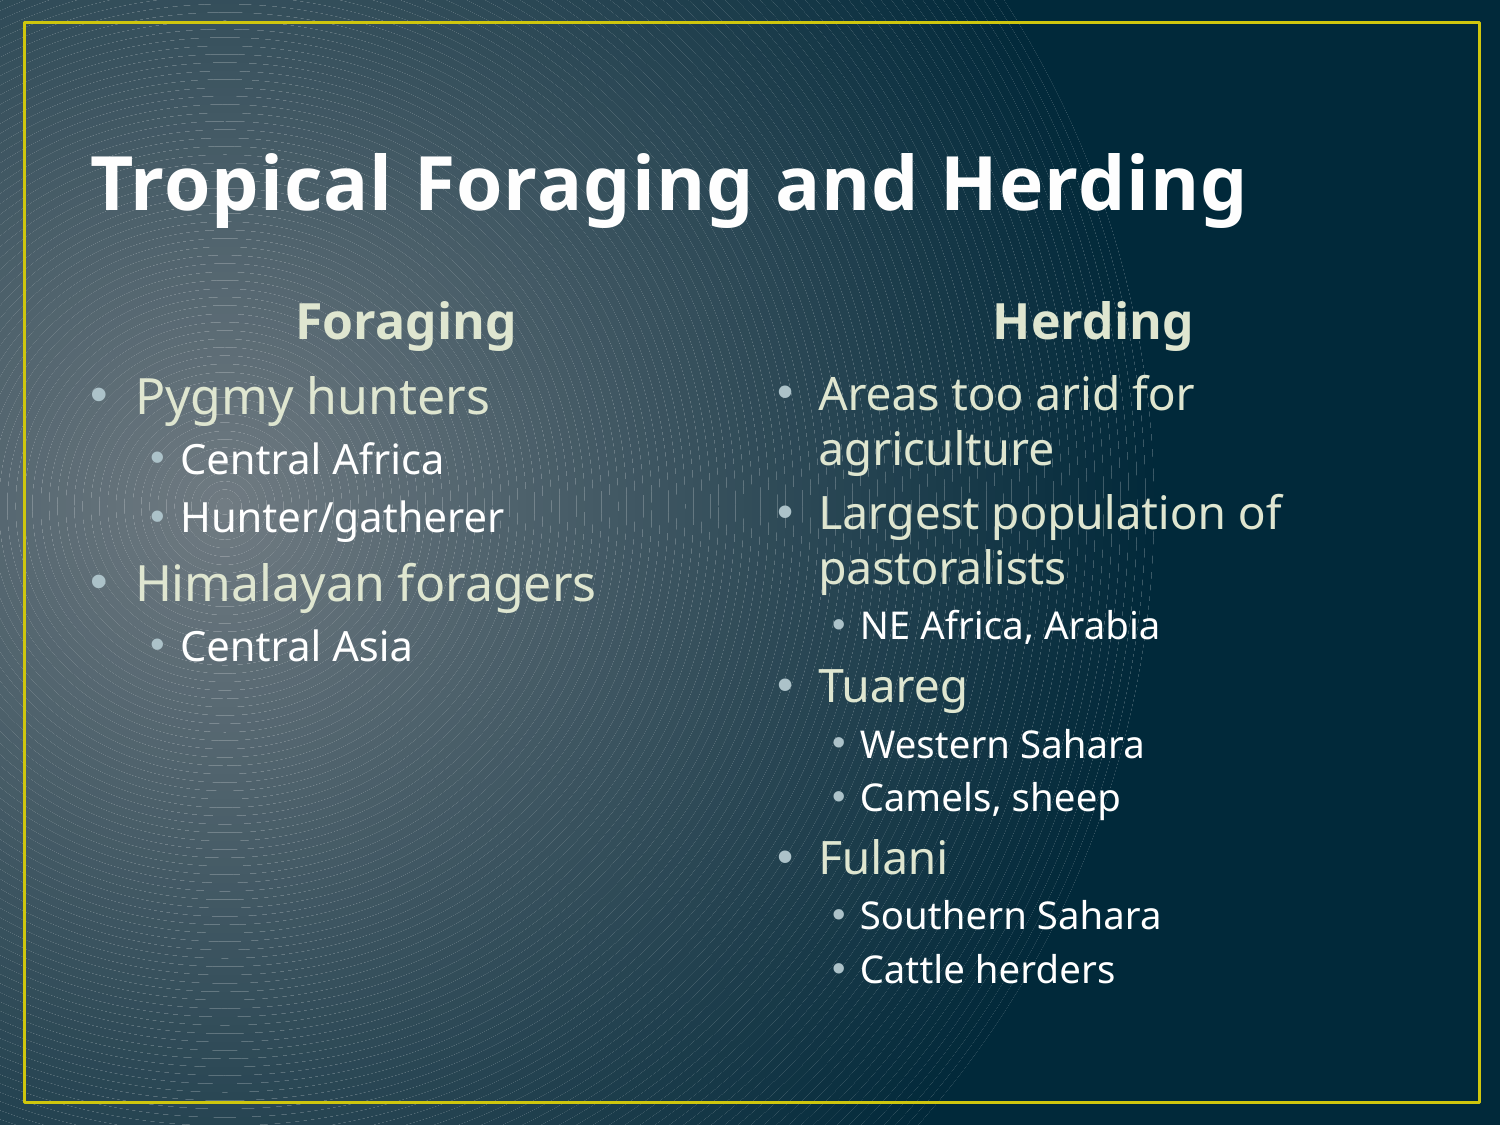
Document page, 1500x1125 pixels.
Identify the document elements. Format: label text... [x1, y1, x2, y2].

list Herding [761, 251, 1425, 356]
title Tropical Foraging and Herding [75, 45, 1425, 233]
list Areas too arid for agriculture Largest population of pastoralists NE Africa, Arabia Tuareg Western Sahara Camels, sheep Fulani Southern Sahara Cattle herders [761, 356, 1425, 1005]
list Pygmy hunters Central Africa Hunter/gatherer Himalayan foragers Central Asia [75, 356, 738, 1005]
list Foraging [75, 251, 738, 356]
